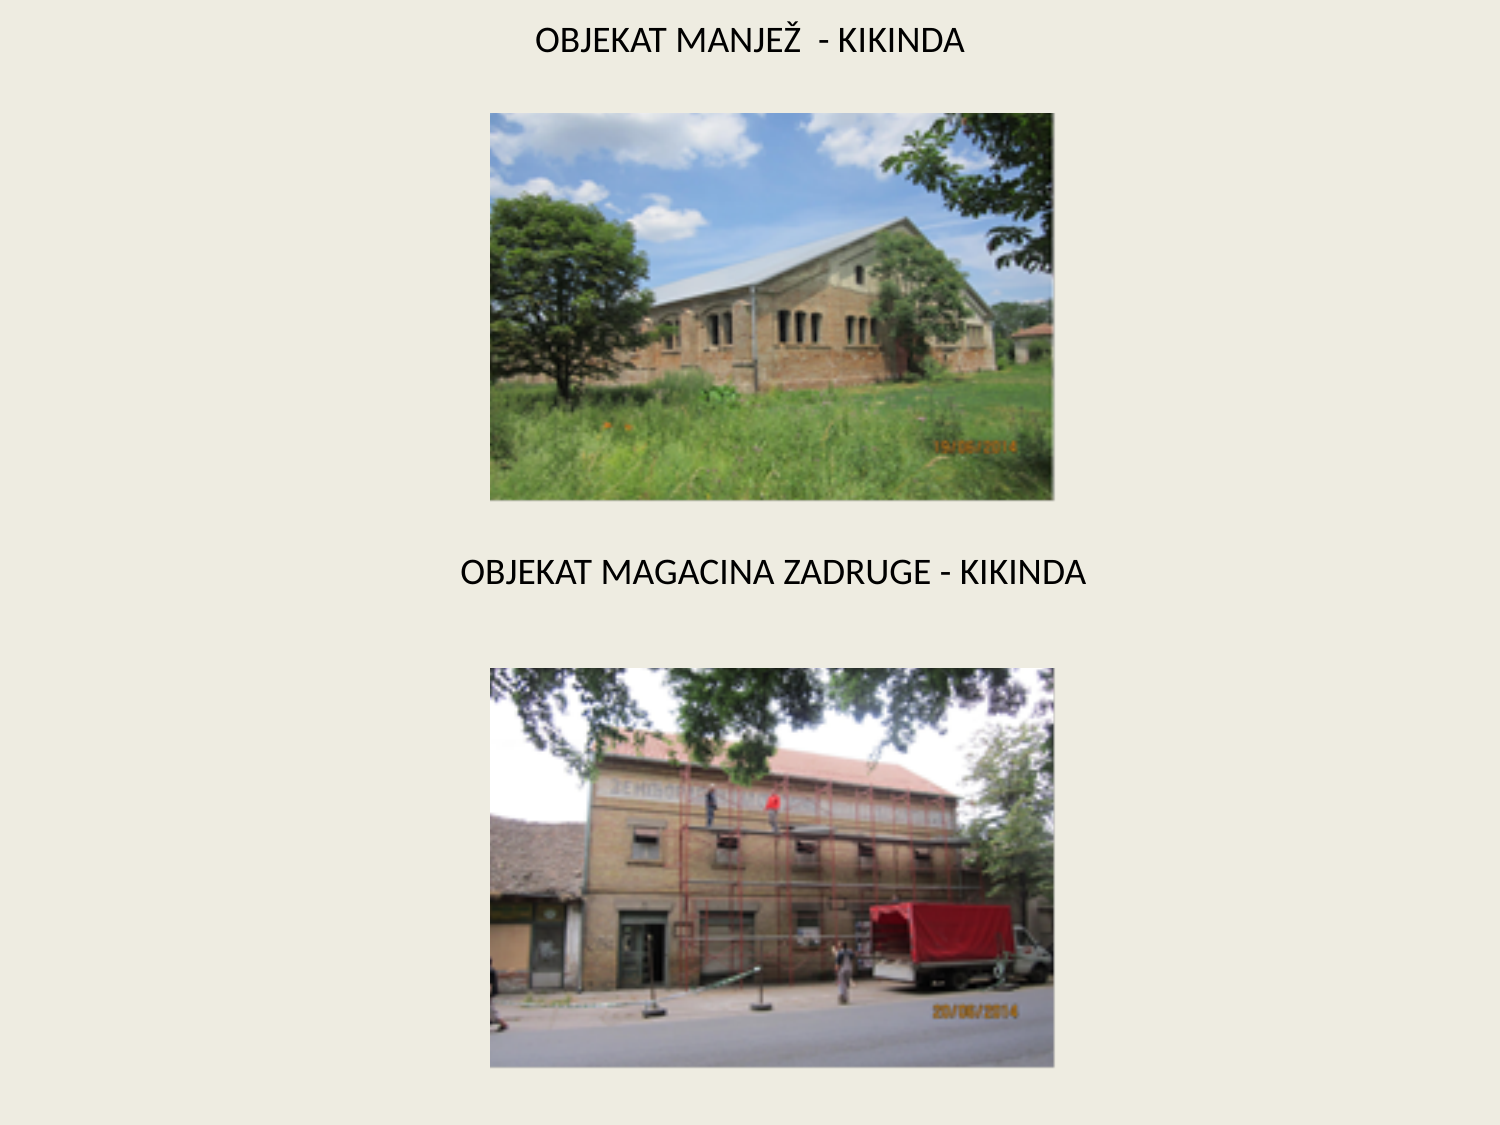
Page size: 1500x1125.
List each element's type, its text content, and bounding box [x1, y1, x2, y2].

text_box OBJEKAT MANJEŽ - KIKINDA [41, 7, 1459, 68]
text_box OBJEKAT MAGACINA ZADRUGE - KIKINDA [171, 539, 1376, 600]
picture [489, 113, 1058, 504]
picture [489, 668, 1058, 1071]
